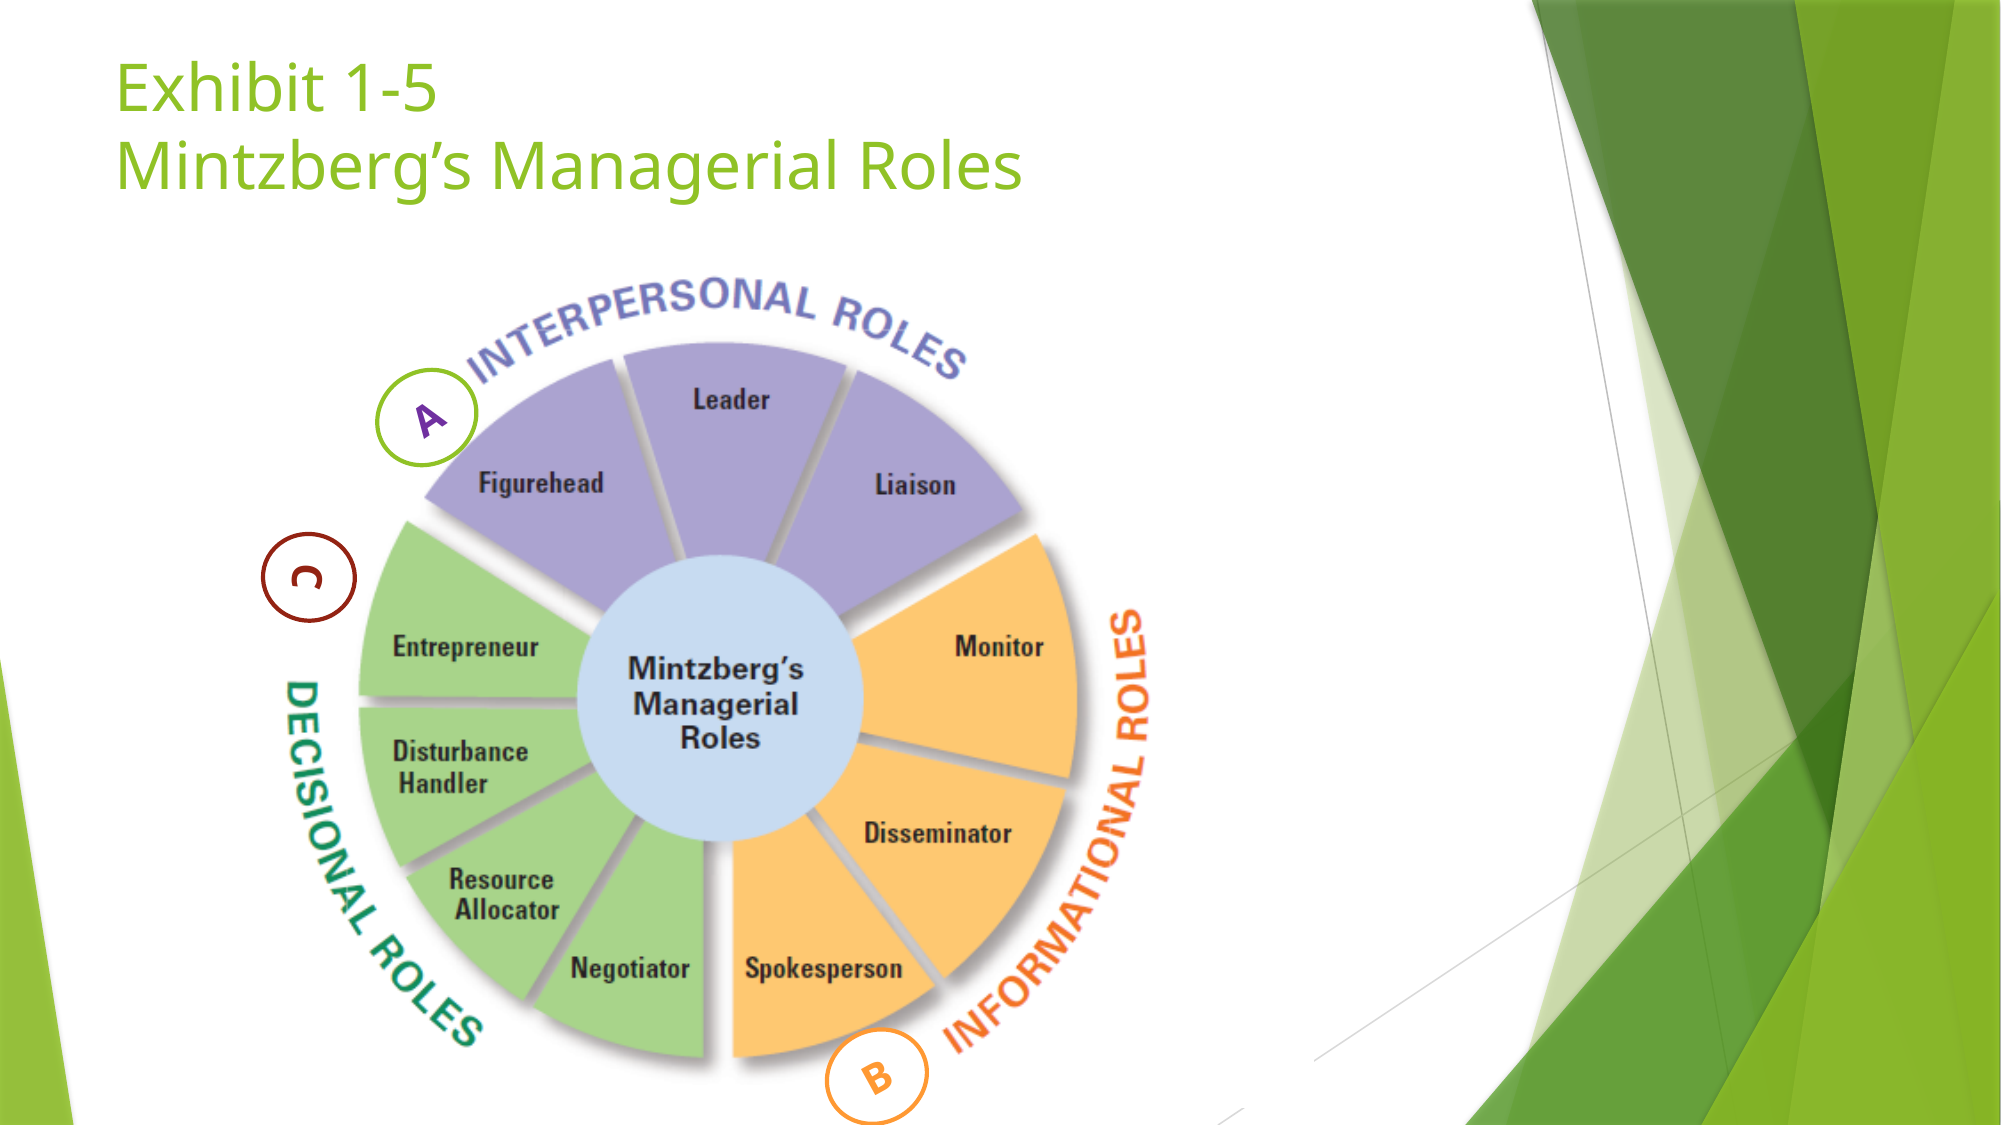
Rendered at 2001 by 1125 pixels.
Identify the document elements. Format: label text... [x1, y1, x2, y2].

text_box B [850, 1119, 895, 1124]
picture [78, 245, 1314, 1109]
title Exhibit 1-5 Mintzberg’s Managerial Roles [99, 37, 1900, 213]
